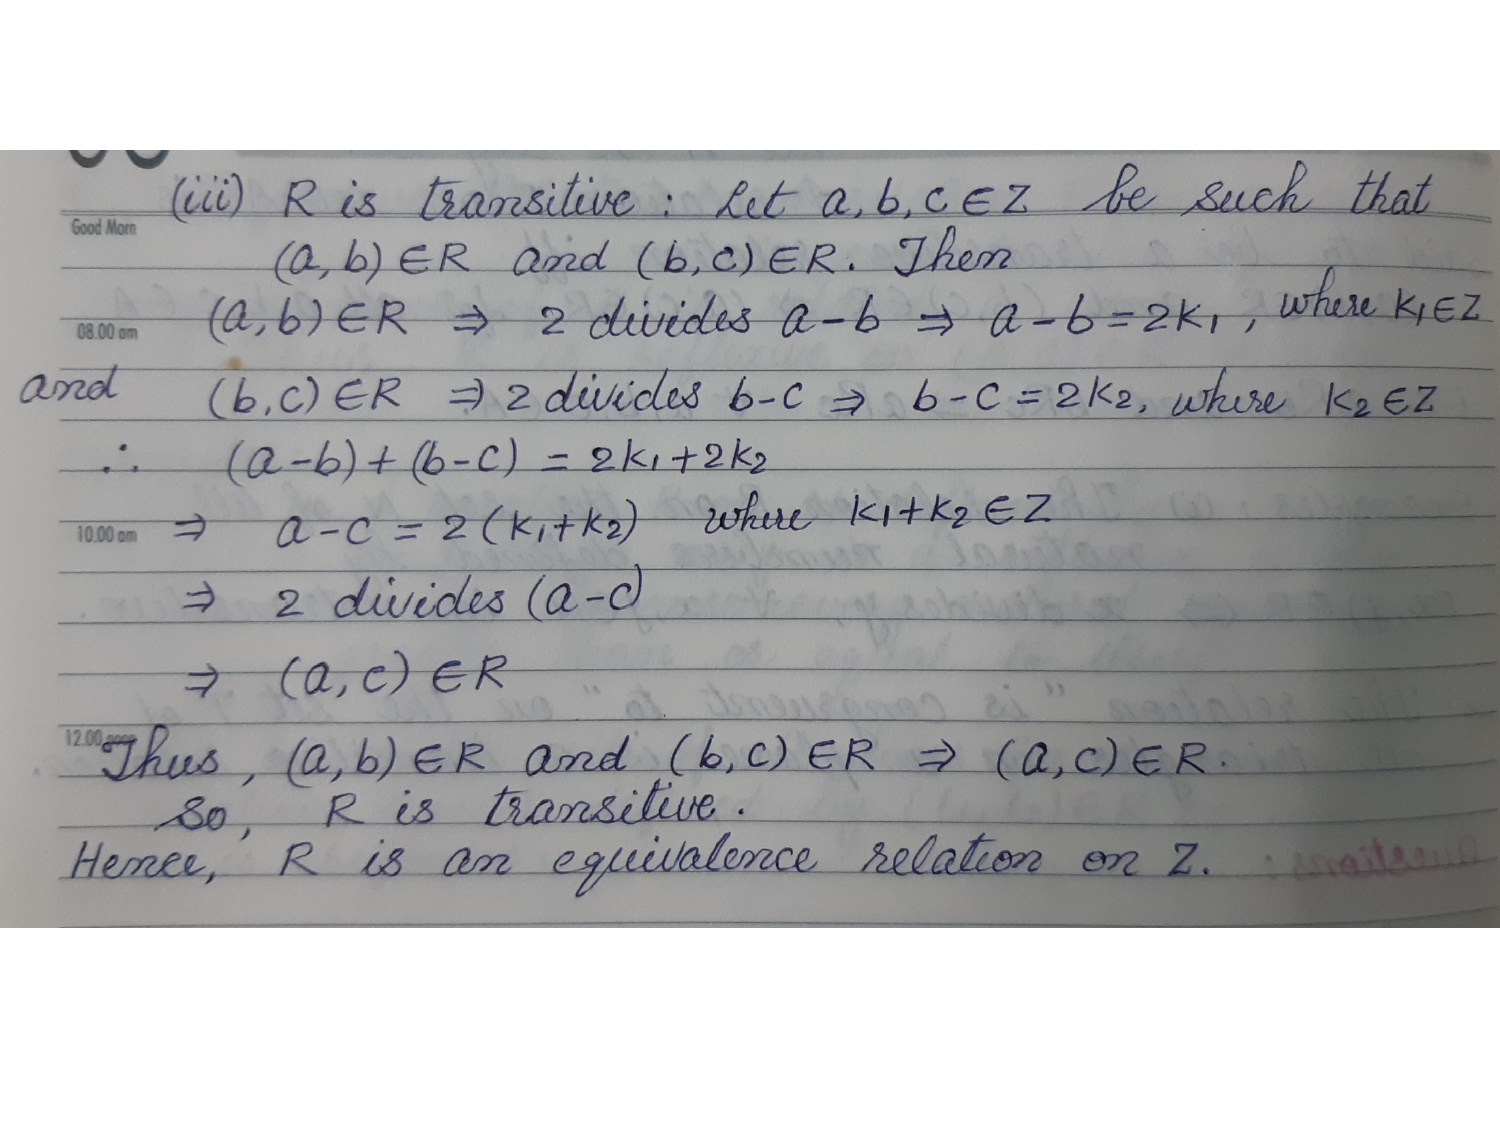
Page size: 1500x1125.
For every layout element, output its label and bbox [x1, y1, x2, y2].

picture [0, 150, 1500, 928]
